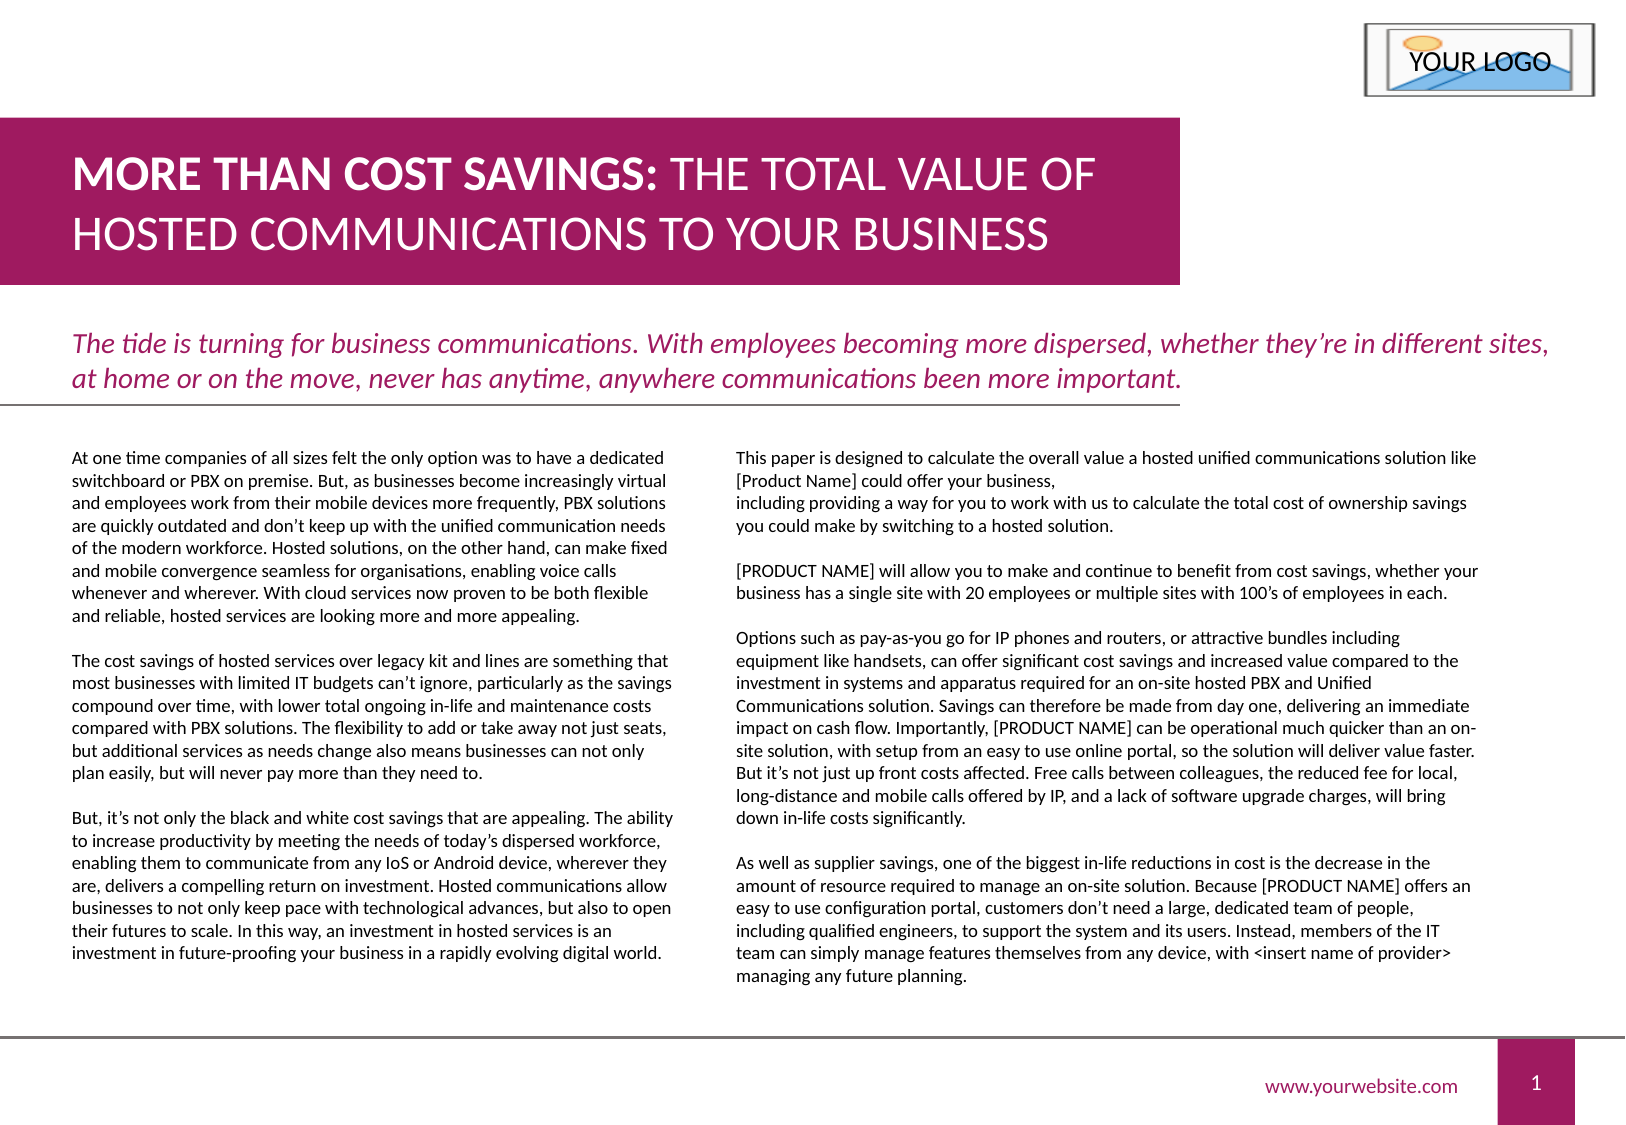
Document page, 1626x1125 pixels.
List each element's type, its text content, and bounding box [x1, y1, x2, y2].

picture [1357, 20, 1604, 100]
text_box [0, 117, 1181, 286]
text_box 1 [1497, 1039, 1576, 1125]
text_box www.yourwebsite.com [1086, 1065, 1473, 1106]
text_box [57, 438, 1498, 1022]
text_box MORE THAN COST SAVINGS: THE TOTAL VALUE OF HOSTED COMMUNICATIONS TO YOUR BUSINESS [57, 133, 1268, 268]
text_box The tide is turning for business communications. With employees becoming more dispersed, whether they’re in different sites, at home or on the move, never has anytime, anywhere communications been more important. [57, 316, 1575, 402]
